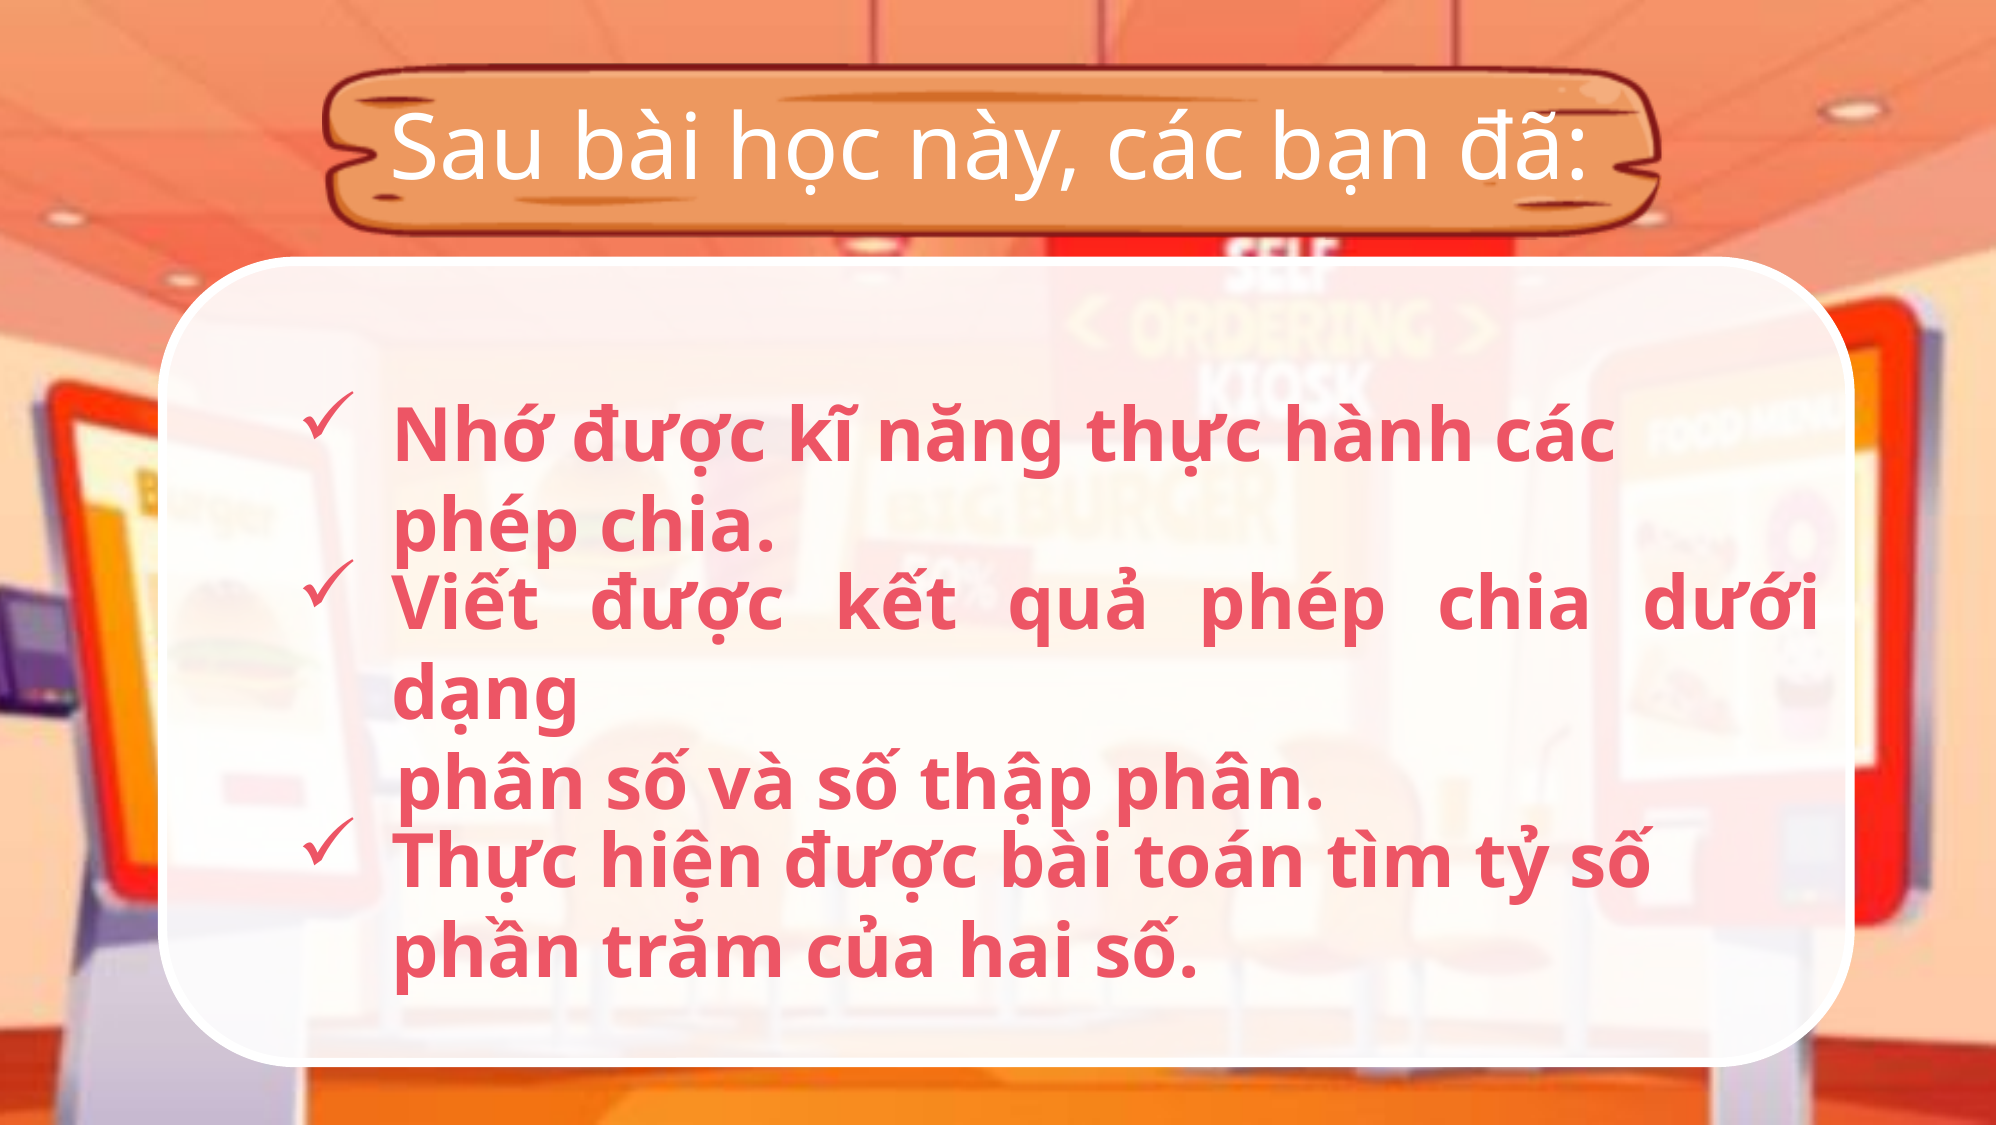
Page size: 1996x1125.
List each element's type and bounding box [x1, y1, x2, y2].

picture [0, 0, 1996, 1125]
text_box [322, 62, 1664, 240]
